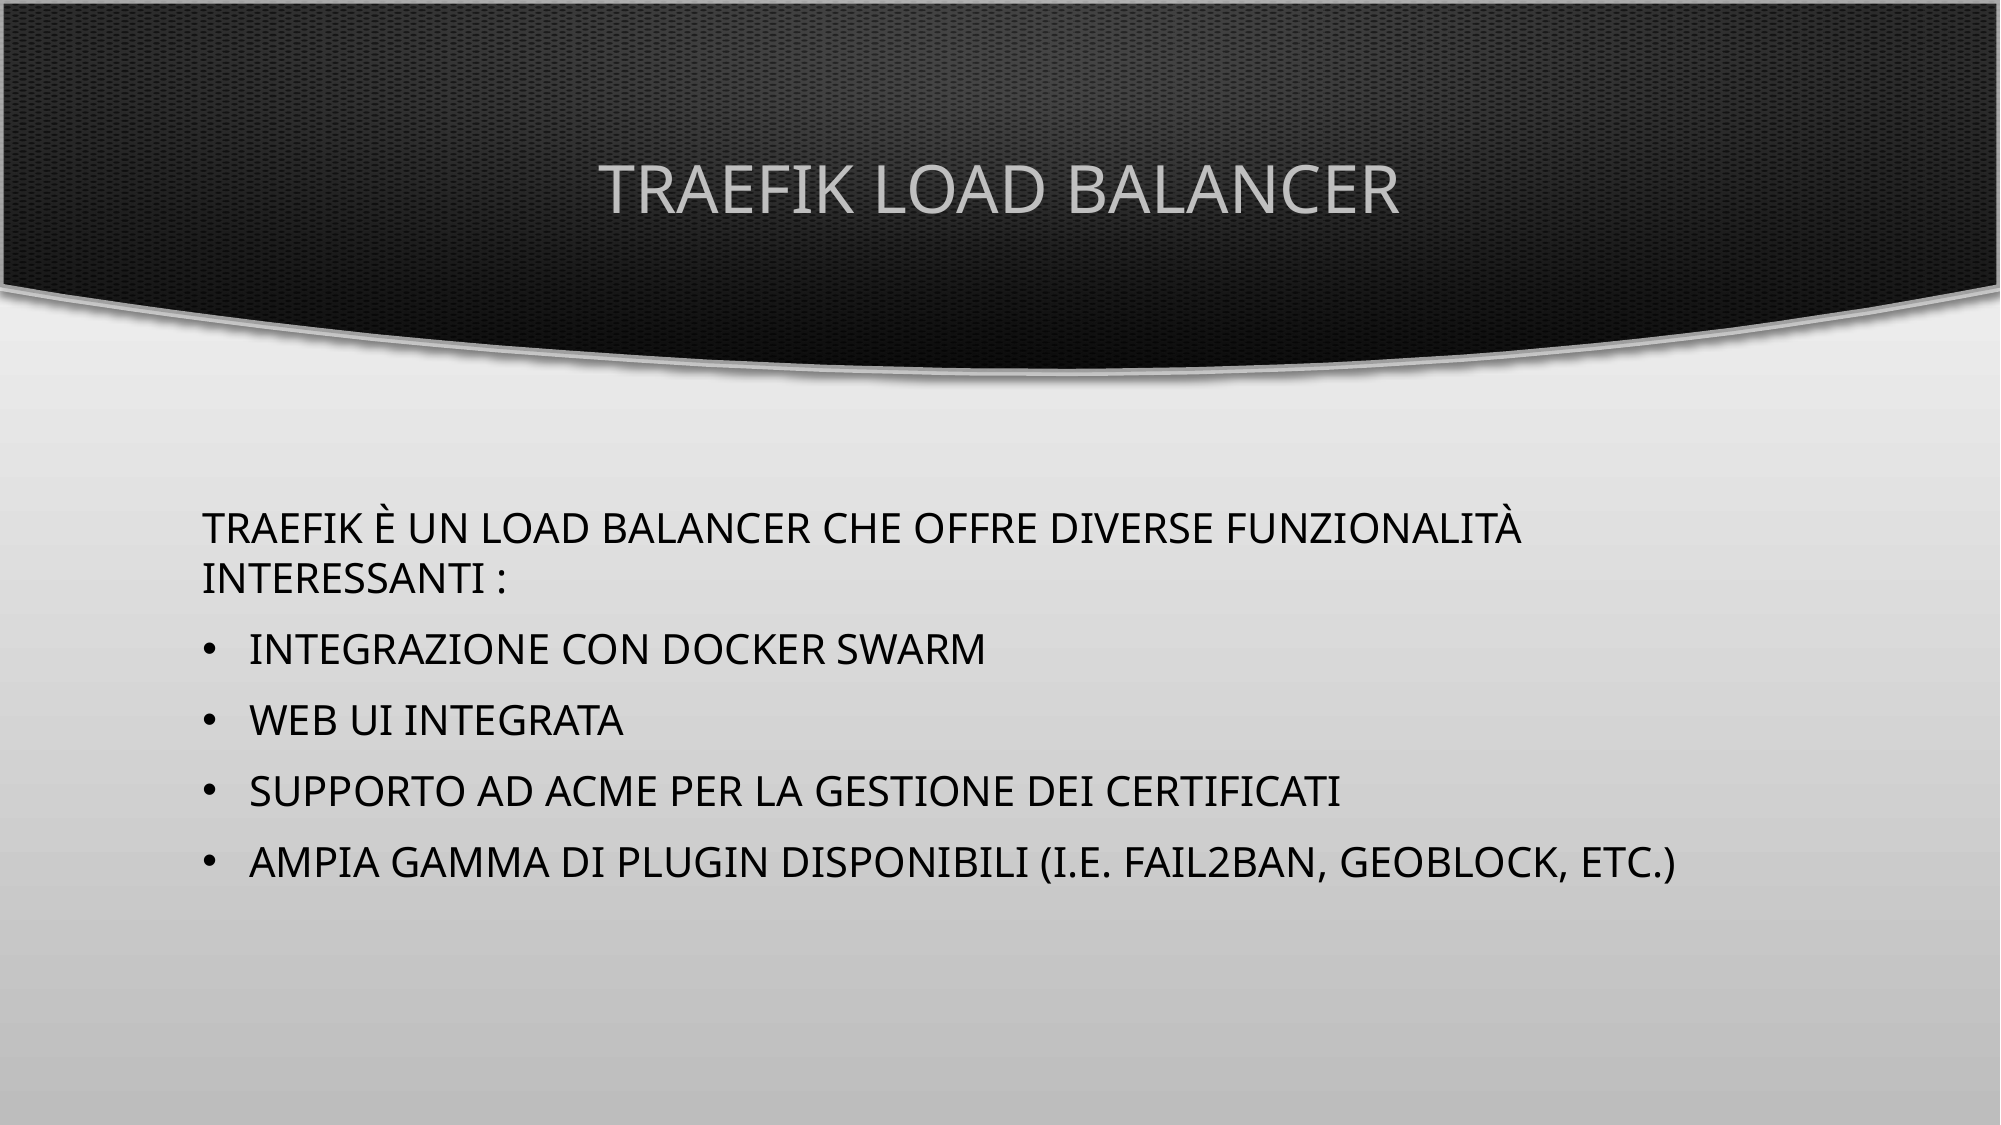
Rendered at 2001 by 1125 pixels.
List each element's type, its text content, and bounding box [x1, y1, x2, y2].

list Traefik è un load balancer che offre diverse funzionalità interessanti : Integrazione con docker swarm Web UI integrata Supporto ad ACME per la gestione dei certificati Ampia gamma di plugin disponibili (i.e. fail2ban, geoblock, etc.) [187, 437, 1813, 950]
text_box [0, 0, 2000, 375]
text_box [0, 303, 2000, 1125]
title Traefik load balancer [187, 99, 1813, 275]
